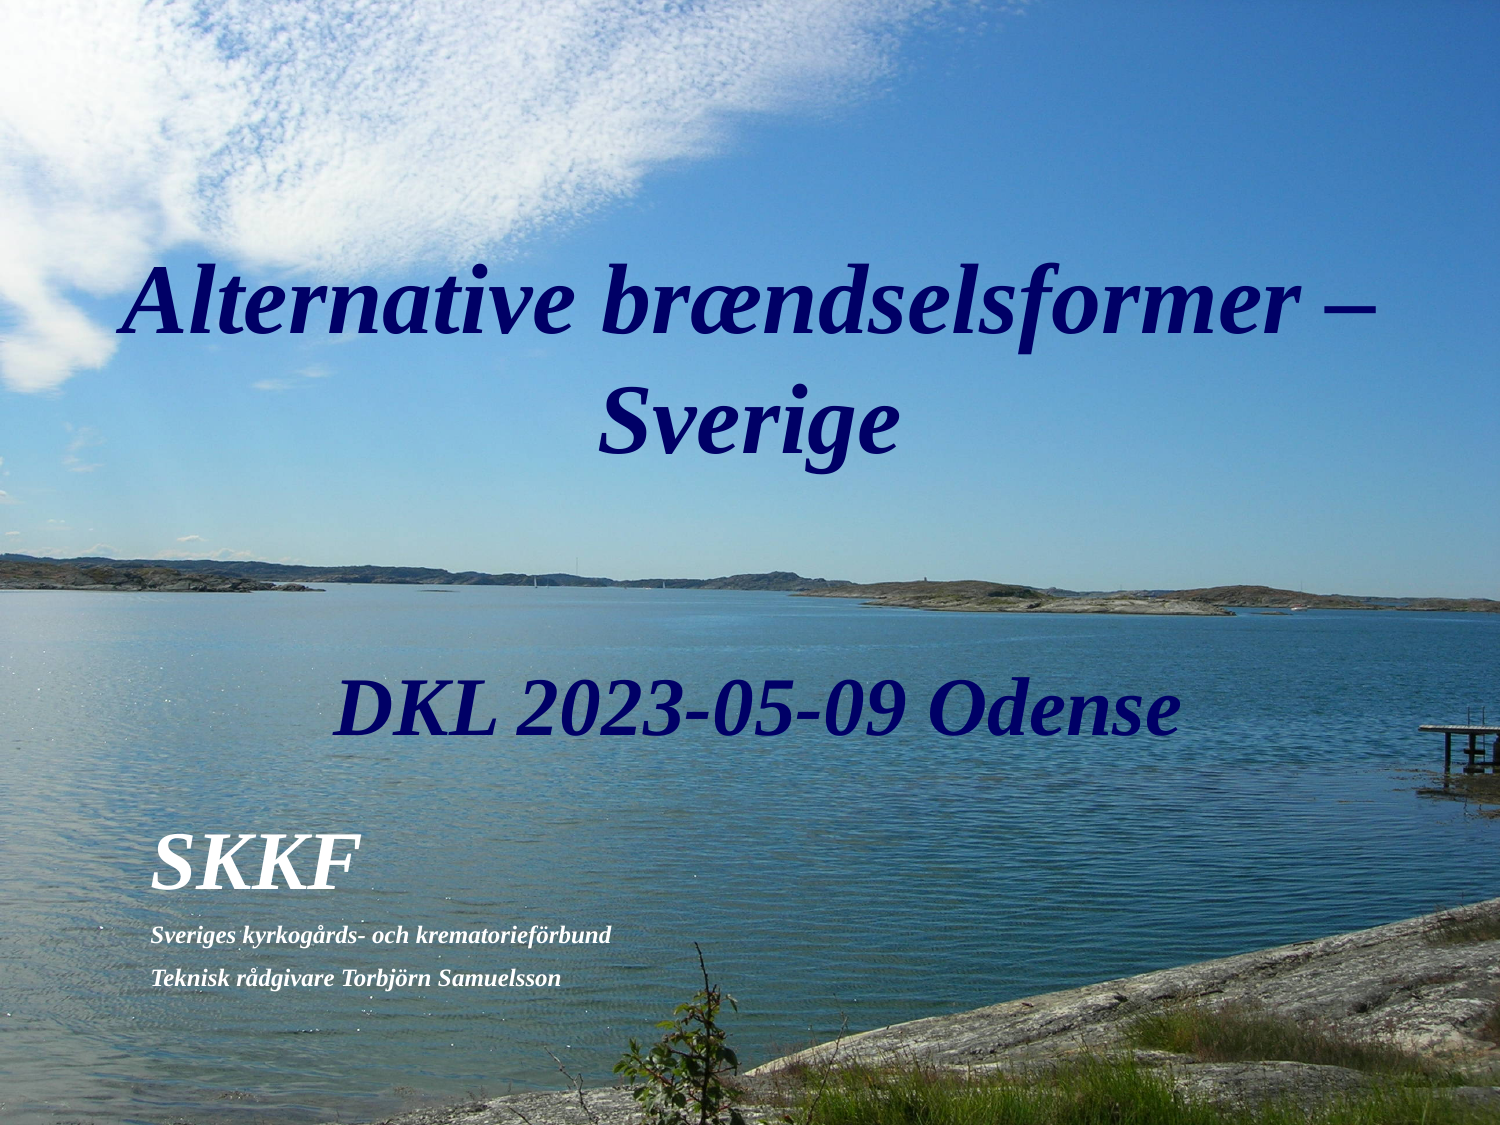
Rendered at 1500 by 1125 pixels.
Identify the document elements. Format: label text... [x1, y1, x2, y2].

text_box Alternative brændselsformer – Sverige [50, 66, 1450, 481]
text_box DKL 2023-05-09 Odense [43, 645, 1457, 760]
text_box SKKF Sveriges kyrkogårds- och krematorieförbund Teknisk rådgivare Torbjörn Samuelsson [135, 798, 898, 999]
picture [0, 0, 1500, 1125]
